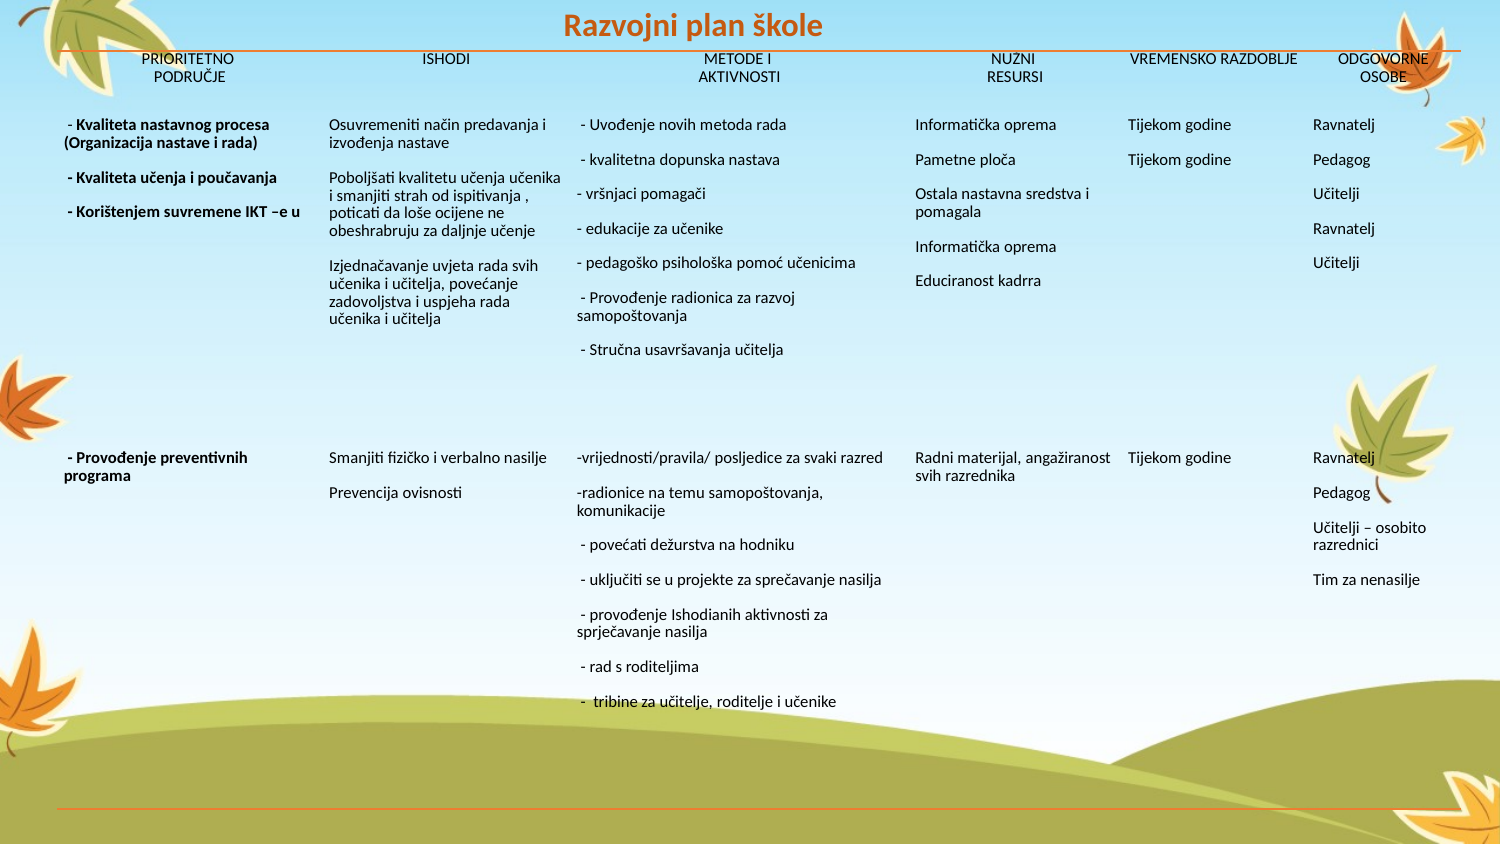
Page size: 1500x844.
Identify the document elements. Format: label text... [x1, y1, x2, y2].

table_header ISHODI [323, 52, 570, 117]
table_header NUŽNI RESURSI [909, 52, 1122, 117]
table_header PRIORITETNO PODRUČJE [57, 52, 323, 117]
table_cell Tijekom godine [1122, 450, 1306, 808]
table_cell Informatička oprema Pametne ploča Ostala nastavna sredstva i pomagala Informatička oprema Educiranost kadrra [909, 117, 1122, 450]
table_header VREMENSKO RAZDOBLJE [1122, 52, 1306, 117]
table_cell - Uvođenje novih metoda rada - kvalitetna dopunska nastava - vršnjaci pomagači - edukacije za učenike - pedagoško psihološka pomoć učenicima - Provođenje radionica za razvoj samopoštovanja - Stručna usavršavanja učitelja [570, 117, 909, 450]
table_cell - Provođenje preventivnih programa [57, 450, 323, 808]
picture [0, 0, 1500, 844]
table_cell -vrijednosti/pravila/ posljedice za svaki razred -radionice na temu samopoštovanja, komunikacije - povećati dežurstva na hodniku - uključiti se u projekte za sprečavanje nasilja - provođenje Ishodianih aktivnosti za sprječavanje nasilja - rad s roditeljima - tribine za učitelje, roditelje i učenike [570, 450, 909, 808]
title Razvojni plan škole [259, 0, 1128, 50]
table_cell Radni materijal, angažiranost svih razrednika [909, 450, 1122, 808]
table_cell Smanjiti fizičko i verbalno nasilje Prevencija ovisnosti [323, 450, 570, 808]
table_cell Ravnatelj Pedagog Učitelji – osobito razrednici Tim za nenasilje [1306, 450, 1461, 808]
table_cell Ravnatelj Pedagog Učitelji Ravnatelj Učitelji [1306, 117, 1461, 450]
table_header METODE I AKTIVNOSTI [570, 52, 909, 117]
table_cell Osuvremeniti način predavanja i izvođenja nastave Poboljšati kvalitetu učenja učenika i smanjiti strah od ispitivanja , poticati da loše ocijene ne obeshrabruju za daljnje učenje Izjednačavanje uvjeta rada svih učenika i učitelja, povećanje zadovoljstva i uspjeha rada učenika i učitelja [323, 117, 570, 450]
table_cell Tijekom godine Tijekom godine [1122, 117, 1306, 450]
table_header ODGOVORNE OSOBE [1306, 52, 1461, 117]
table_cell - Kvaliteta nastavnog procesa (Organizacija nastave i rada) - Kvaliteta učenja i poučavanja - Korištenjem suvremene IKT –e u [57, 117, 323, 450]
